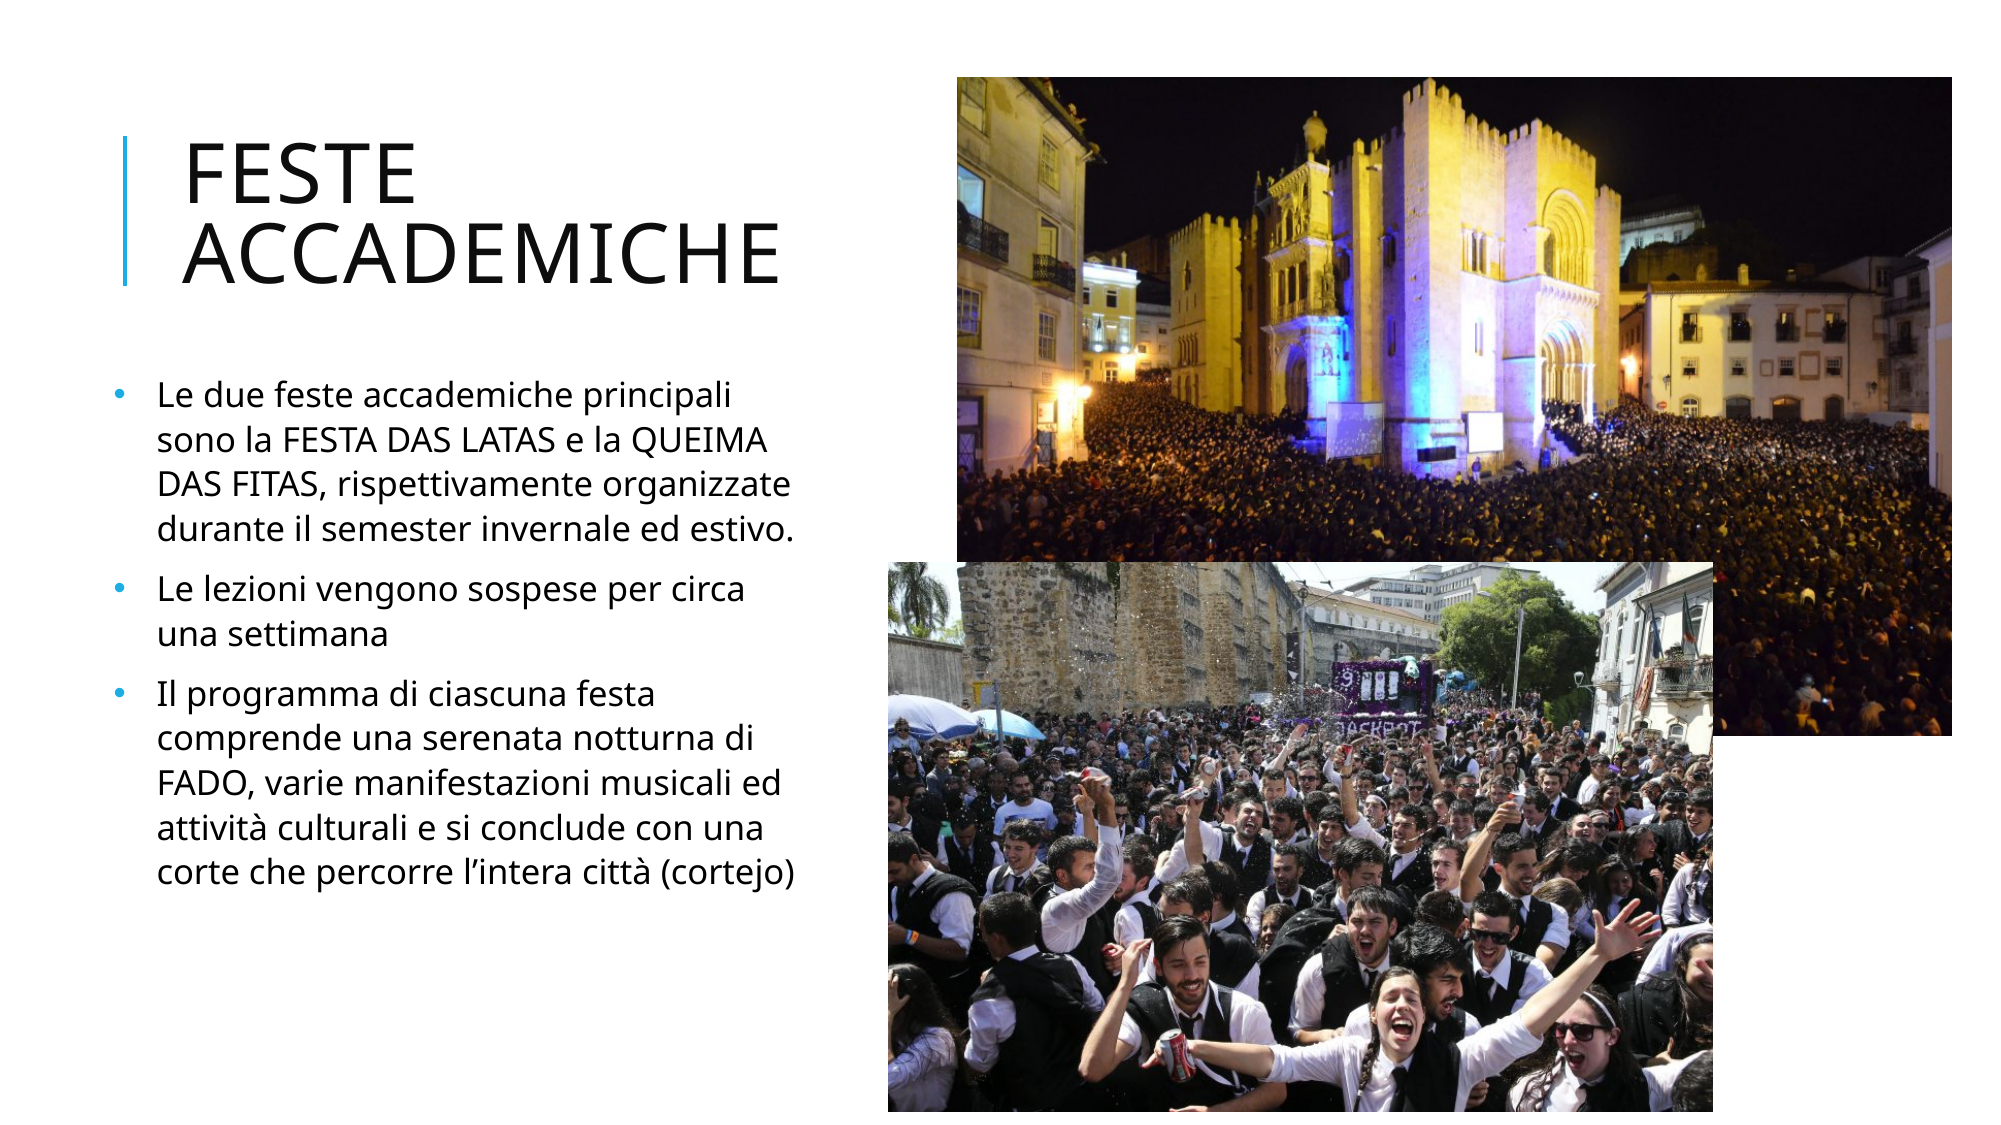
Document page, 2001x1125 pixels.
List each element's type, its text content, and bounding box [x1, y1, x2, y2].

list Le due feste accademiche principali sono la FESTA DAS LATAS e la QUEIMA DAS FITAS, rispettivamente organizzate durante il semester invernale ed estivo. Le lezioni vengono sospese per circa una settimana Il programma di ciascuna festa comprende una serenata notturna di FADO, varie manifestazioni musicali ed attività culturali e si conclude con una corte che percorre l’intera città (cortejo) [98, 362, 819, 980]
picture [957, 77, 1953, 736]
title FESTE ACCADEMICHE [168, 77, 888, 363]
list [887, 562, 1713, 1112]
